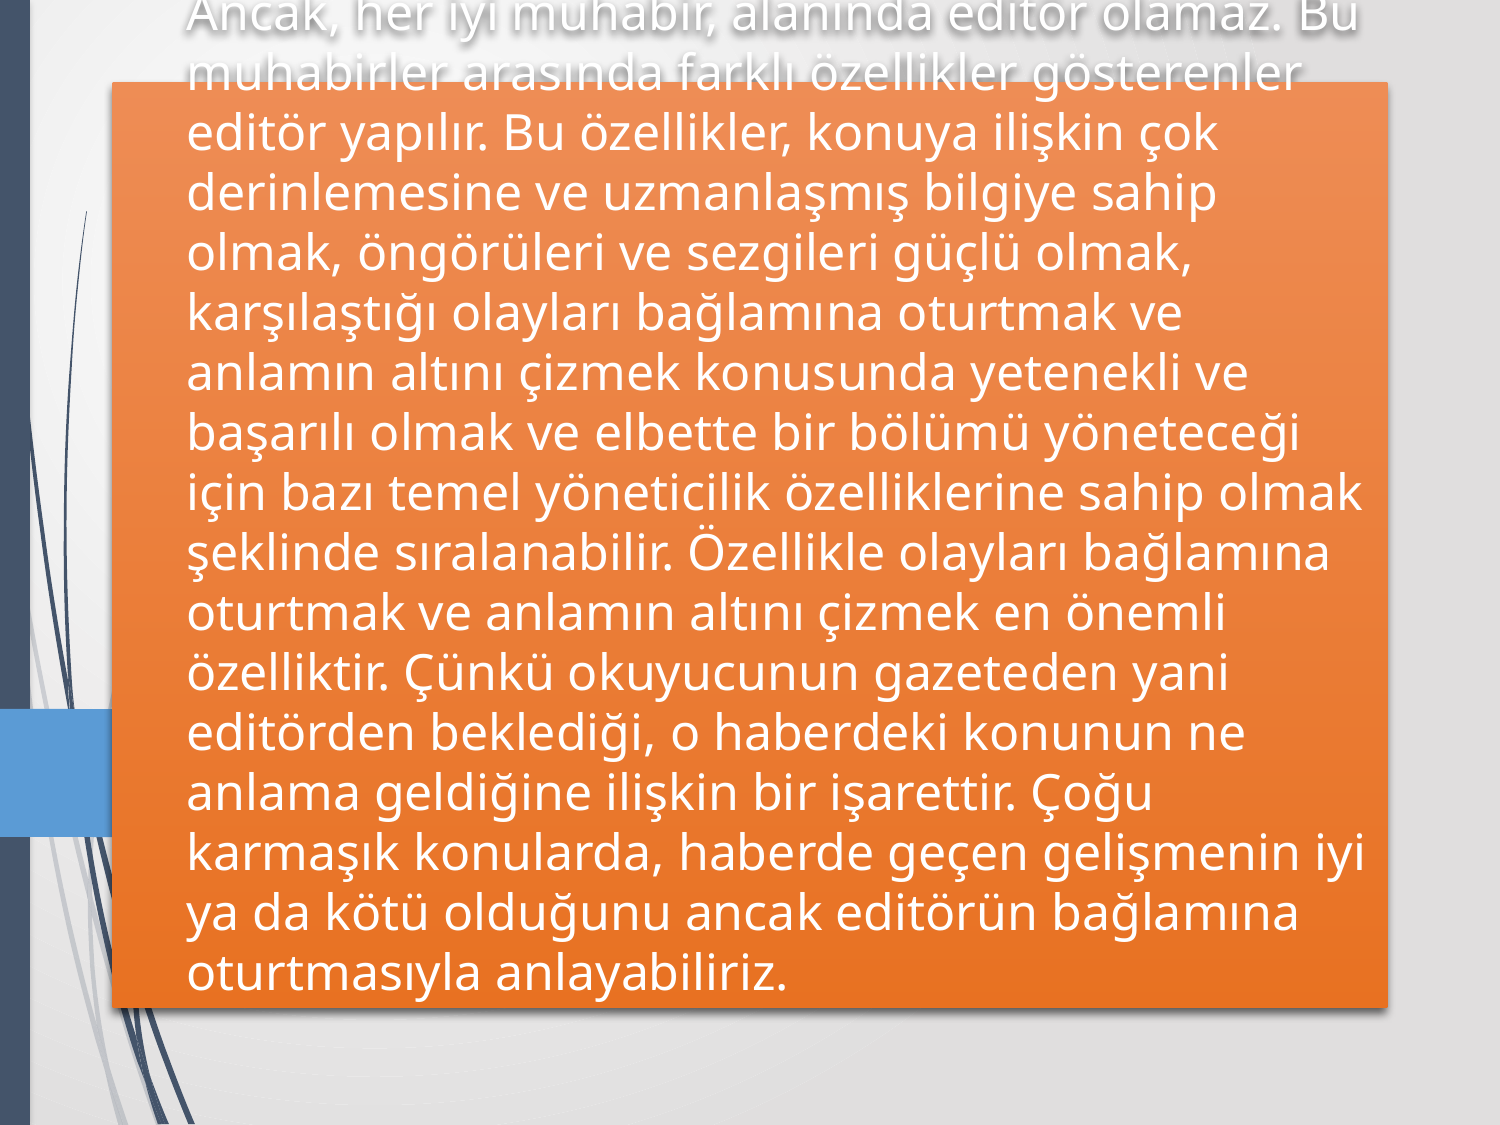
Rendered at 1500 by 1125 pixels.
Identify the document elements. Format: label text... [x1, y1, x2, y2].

title Ancak, her iyi muhabir, alanında editör olamaz. Bu muhabirler arasında farklı özellikler gösterenler editör yapılır. Bu özellikler, konuya ilişkin çok derinlemesine ve uzmanlaşmış bilgiye sahip olmak, öngörüleri ve sezgileri güçlü olmak, karşılaştığı olayları bağlamına oturtmak ve anlamın altını çizmek konusunda yetenekli ve başarılı olmak ve elbette bir bölümü yöneteceği için bazı temel yöneticilik özelliklerine sahip olmak şeklinde sıralanabilir. Özellikle olayları bağlamına oturtmak ve anlamın altını çizmek en önemli özelliktir. Çünkü okuyucunun gazeteden yani editörden beklediği, o haberdeki konunun ne anlama geldiğine ilişkin bir işarettir. Çoğu karmaşık konularda, haberde geçen gelişmenin iyi ya da kötü olduğunu ancak editörün bağlamına oturtmasıyla anlayabiliriz. [112, 82, 1388, 1008]
